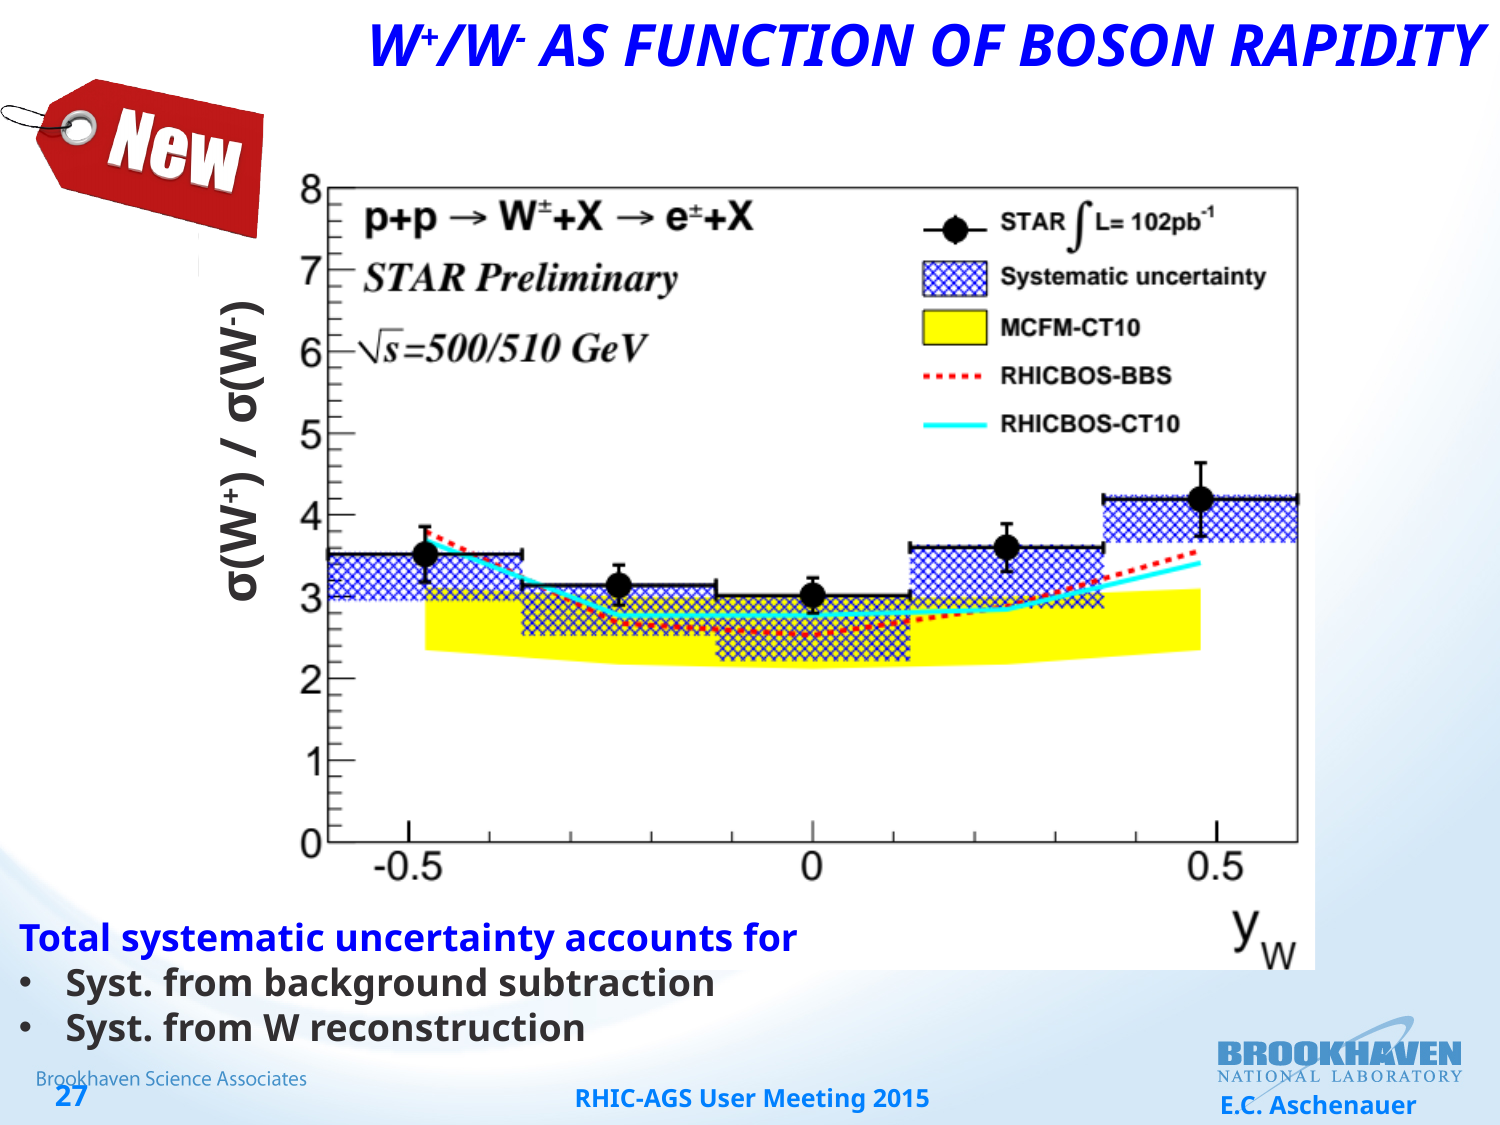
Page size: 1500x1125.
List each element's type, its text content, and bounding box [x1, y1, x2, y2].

title W+/W- as function of boson rapidity [0, 0, 1500, 101]
slide_number 27 [3, 1064, 104, 1125]
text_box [183, 156, 1316, 970]
footer RHIC-AGS User Meeting 2015 [368, 1063, 1137, 1125]
slide_number E.C. Aschenauer [1204, 1063, 1481, 1125]
text_box Total systematic uncertainty accounts for Syst. from background subtraction Syst. from W reconstruction [4, 906, 814, 1057]
picture [0, 78, 1500, 1125]
